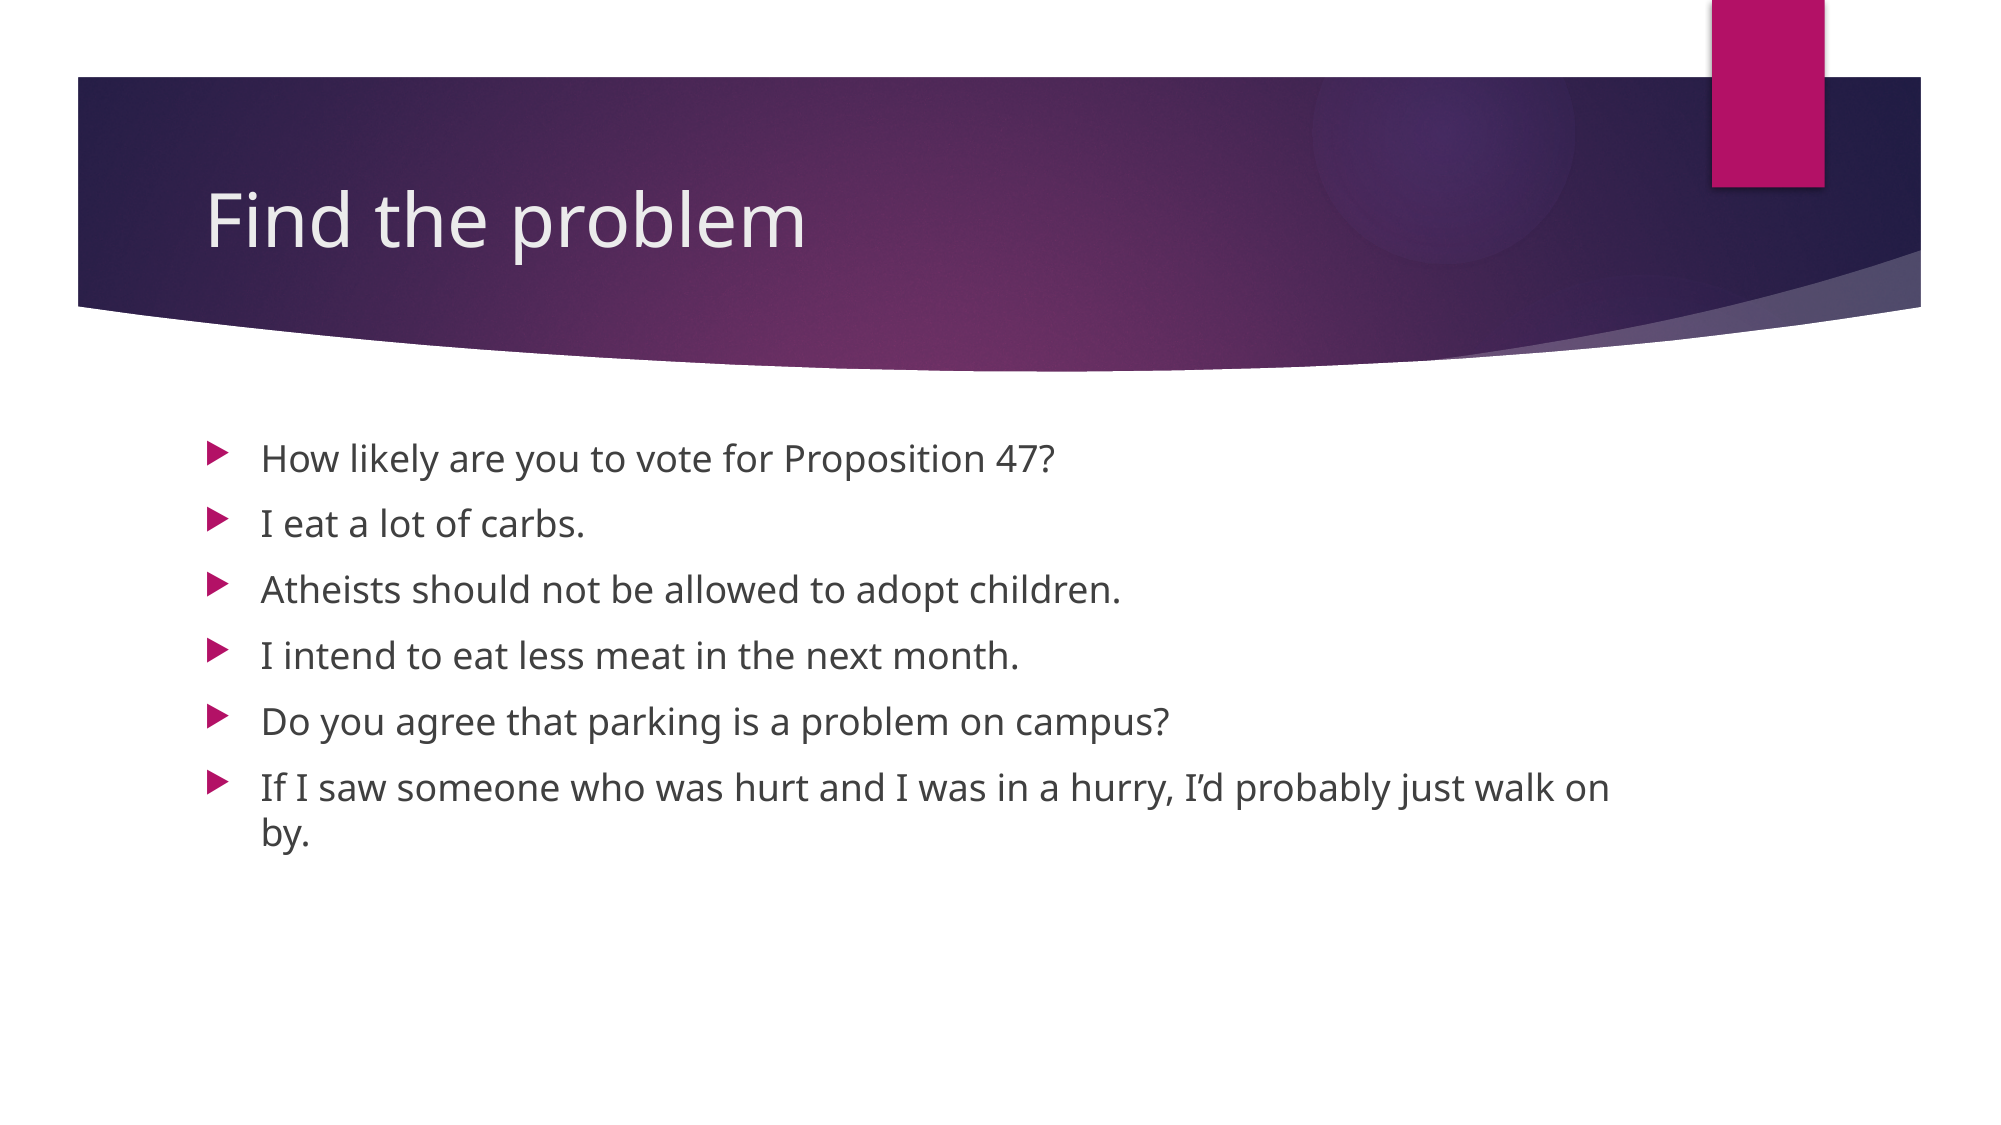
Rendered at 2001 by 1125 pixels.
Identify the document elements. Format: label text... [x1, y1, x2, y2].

title Find the problem [189, 159, 1627, 276]
list How likely are you to vote for Proposition 47? I eat a lot of carbs. Atheists should not be allowed to adopt children. I intend to eat less meat in the next month. Do you agree that parking is a problem on campus? If I saw someone who was hurt and I was in a hurry, I’d probably just walk on by. [189, 427, 1638, 988]
